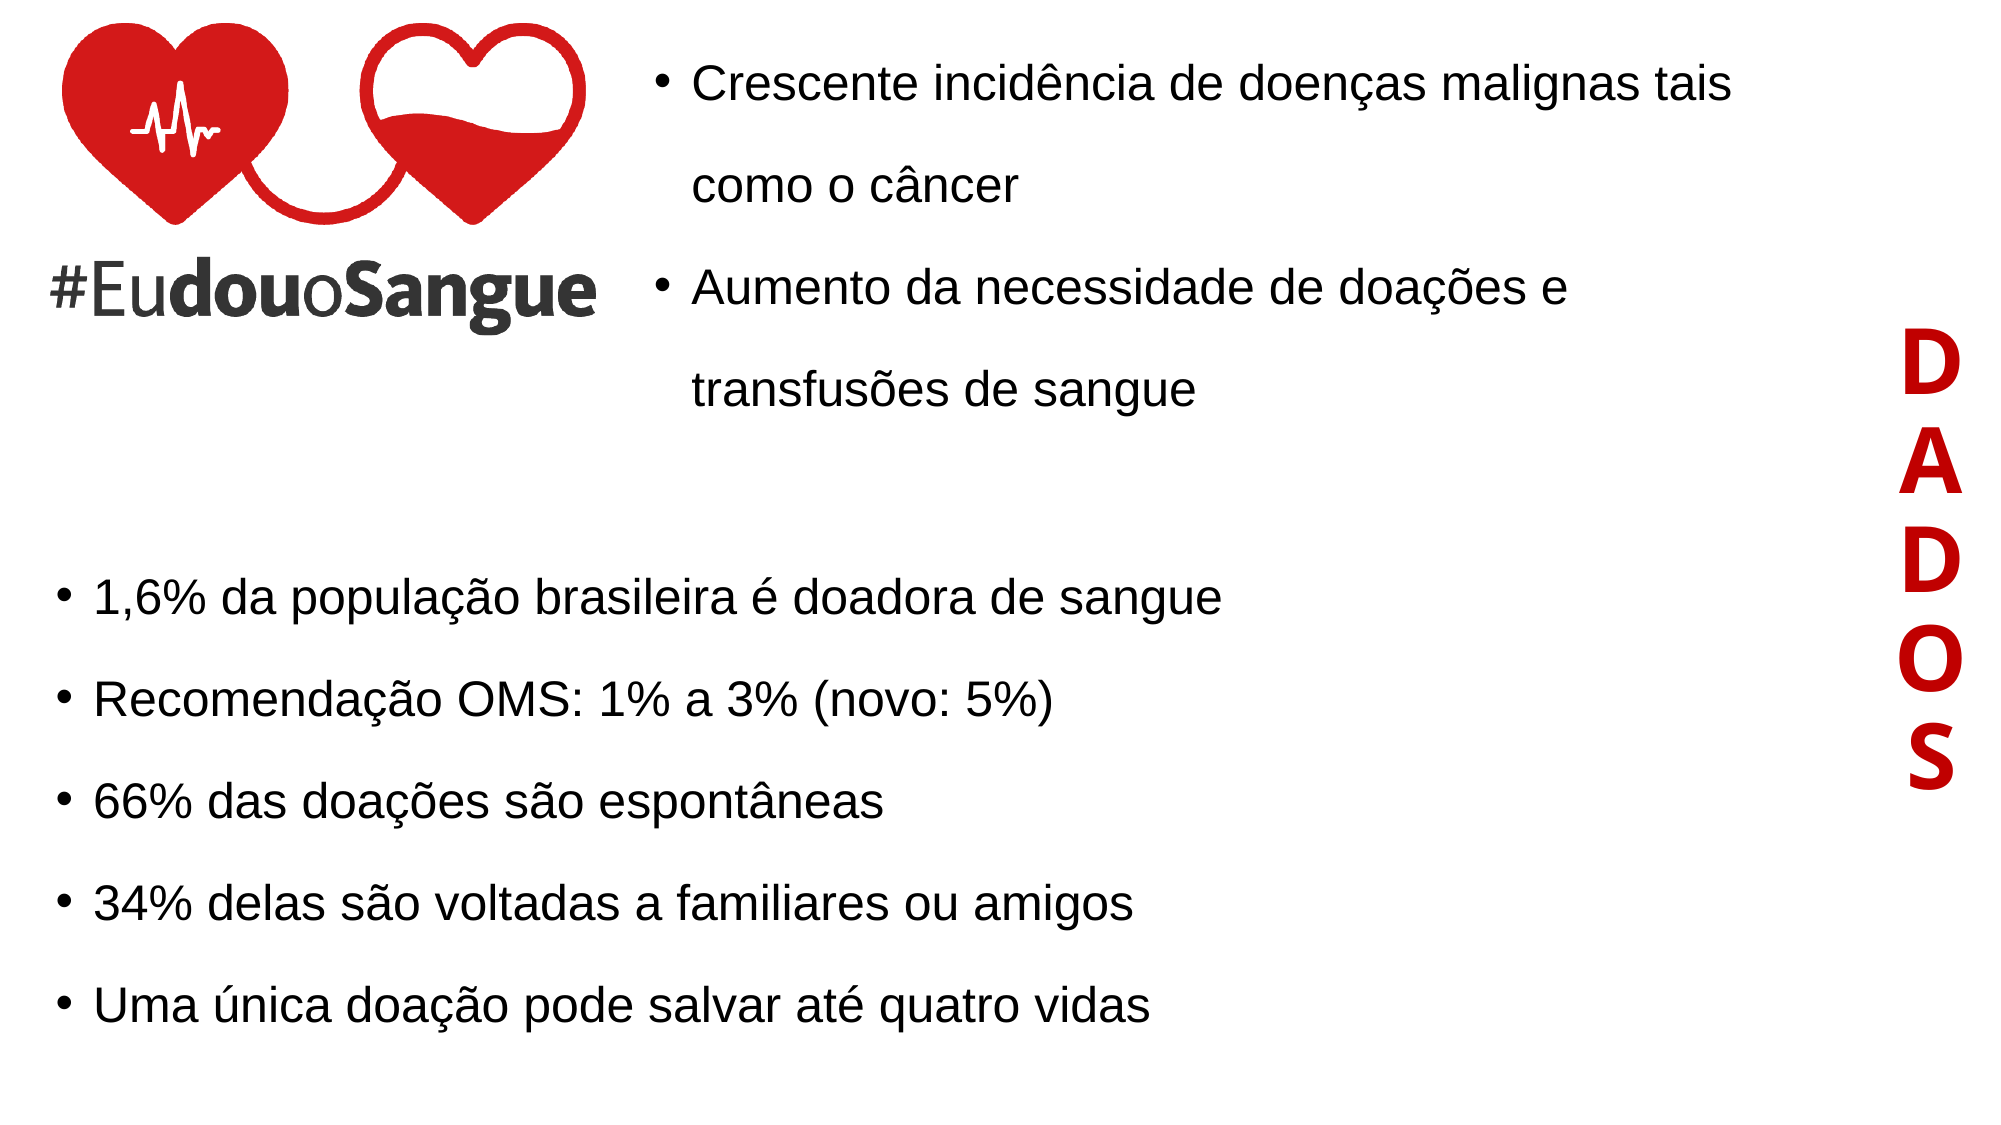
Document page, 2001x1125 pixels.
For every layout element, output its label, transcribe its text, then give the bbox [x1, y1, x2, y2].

picture [40, 0, 613, 346]
list 1,6% da população brasileira é doadora de sangue Recomendação OMS: 1% a 3% (novo: 5%) 66% das doações são espontâneas 34% delas são voltadas a familiares ou amigos Uma única doação pode salvar até quatro vidas [40, 515, 1475, 1053]
title D A D O S [1878, 153, 1985, 972]
text_box Crescente incidência de doenças malignas tais como o câncer Aumento da necessidade de doações e transfusões de sangue [638, 0, 1850, 429]
